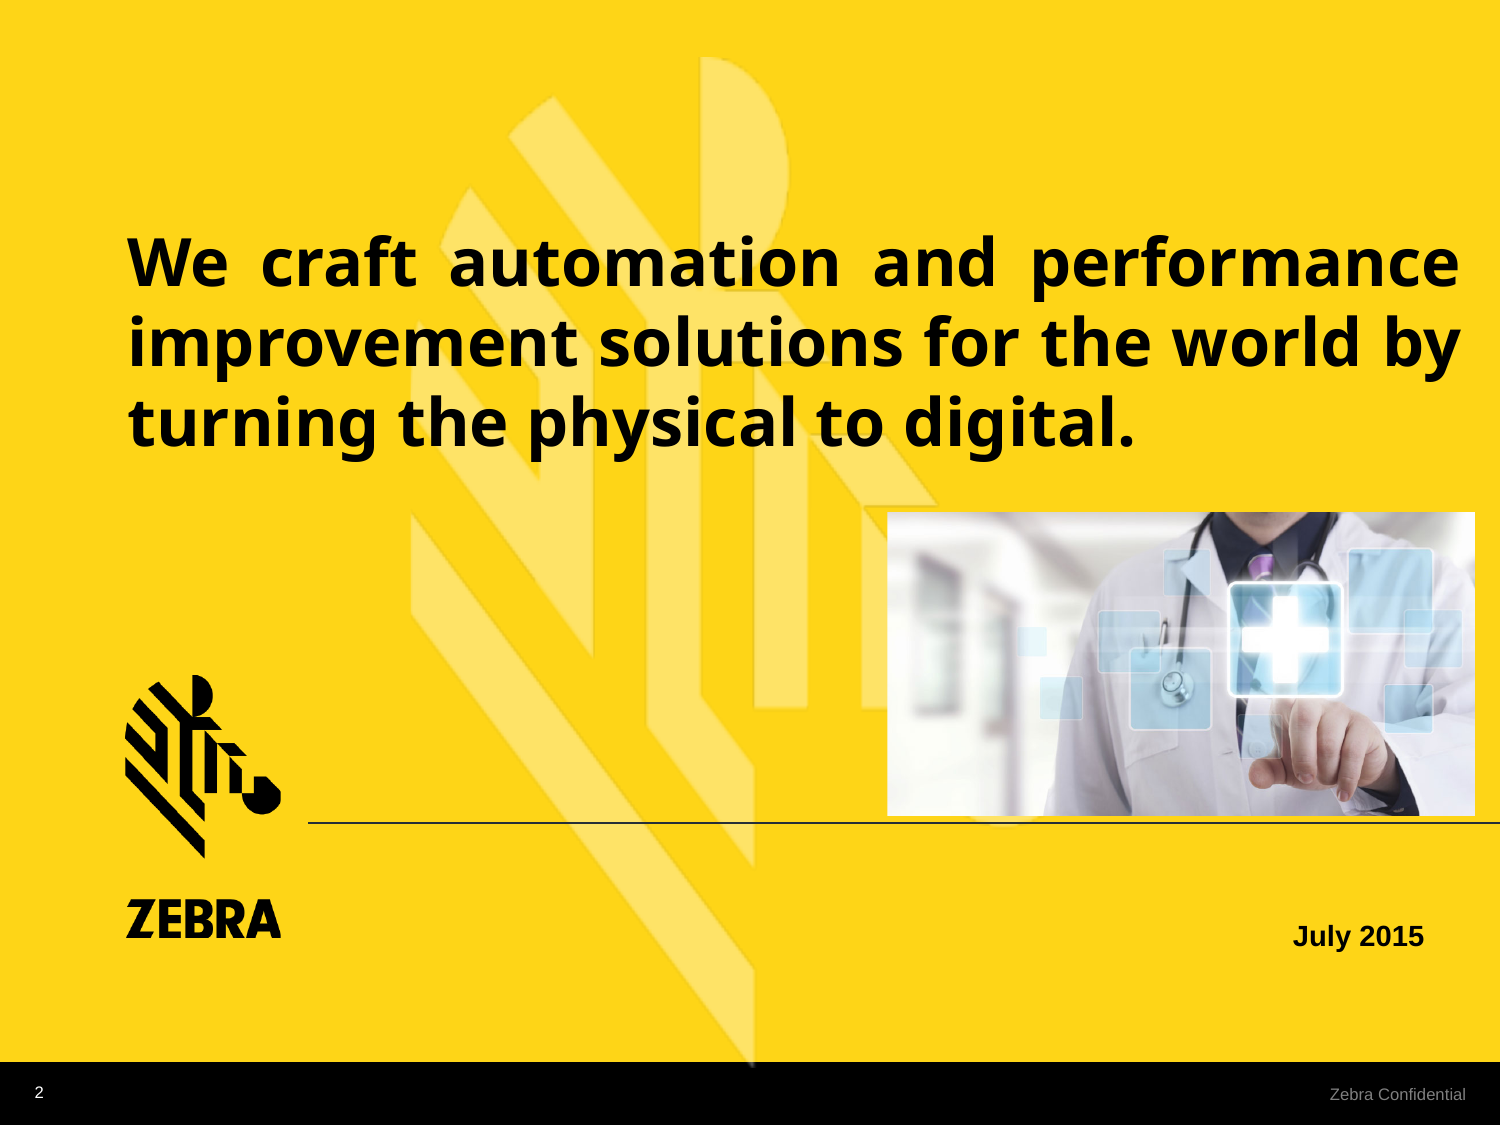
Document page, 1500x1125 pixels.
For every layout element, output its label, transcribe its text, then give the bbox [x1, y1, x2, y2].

text_box We craft automation and performance improvement solutions for the world by turning the physical to digital. [112, 212, 1477, 545]
list July 2015 [292, 770, 1440, 930]
picture [887, 512, 1476, 816]
picture [124, 674, 281, 938]
slide_number 2 [19, 1062, 370, 1123]
footer Zebra Confidential [1006, 1064, 1482, 1124]
